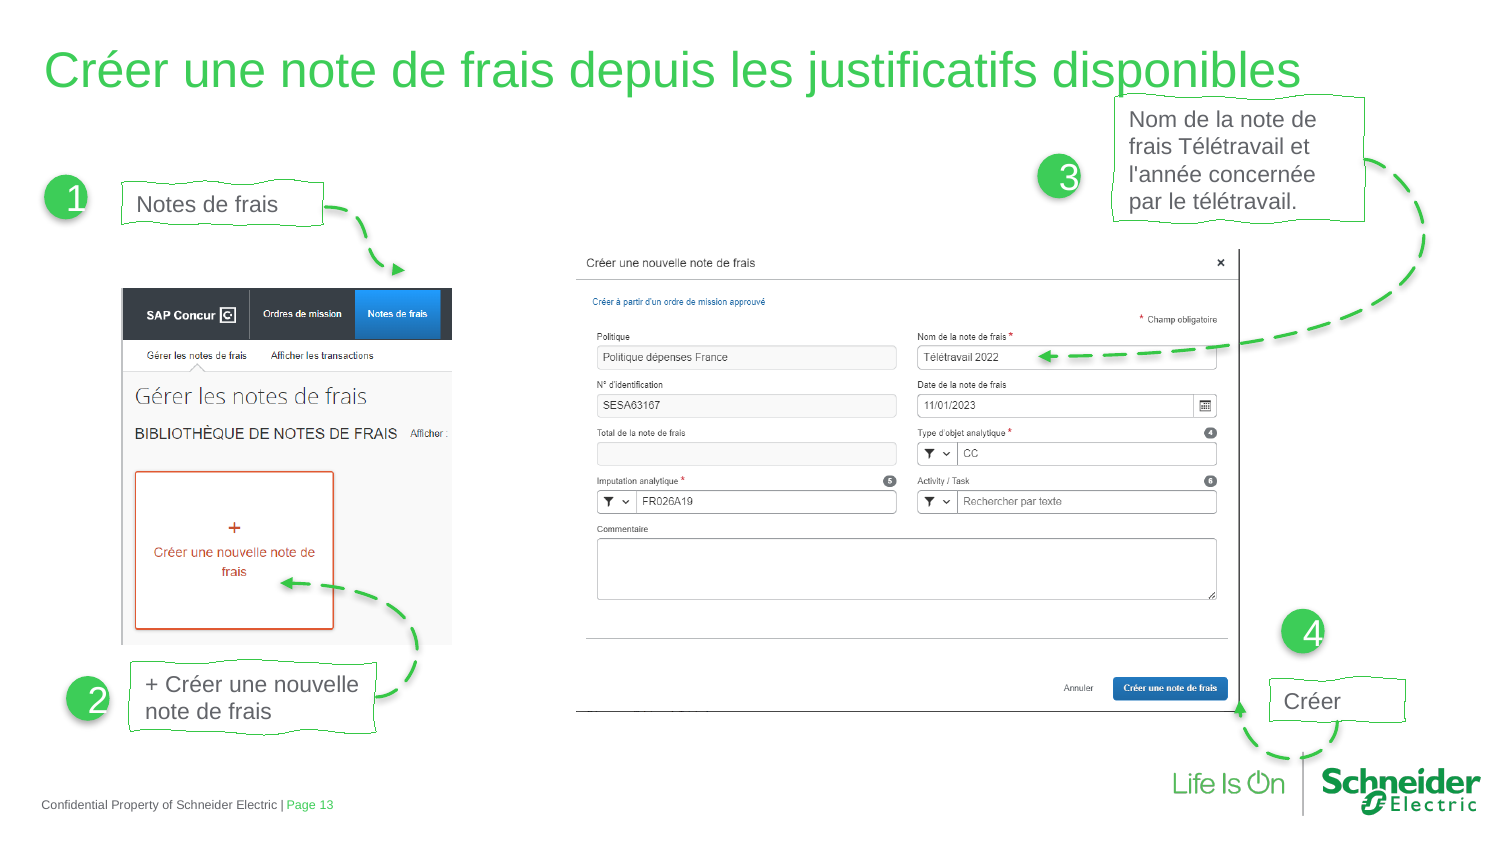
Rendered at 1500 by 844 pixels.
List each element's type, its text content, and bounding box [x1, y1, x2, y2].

footer Confidential Property of Schneider Electric | [41, 796, 290, 812]
picture [575, 248, 1240, 713]
text_box Créer [1304, 676, 1406, 723]
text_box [1037, 159, 1365, 357]
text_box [324, 206, 406, 271]
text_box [1277, 662, 1300, 761]
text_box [279, 582, 377, 698]
text_box + Créer une nouvelle note de frais [128, 659, 377, 736]
text_box 1 [44, 174, 88, 220]
text_box Nom de la note de frais Télétravail et l'année concernée par le télétravail. [1114, 93, 1365, 158]
text_box 4 [1281, 608, 1325, 654]
text_box 3 [1046, 153, 1072, 158]
slide_number Page 13 [290, 796, 373, 812]
picture [121, 287, 452, 645]
picture [1159, 737, 1495, 830]
text_box Notes de frais [121, 179, 324, 227]
text_box 2 [66, 676, 110, 721]
list Créer une note de frais depuis les justificatifs disponibles [41, 37, 1460, 99]
